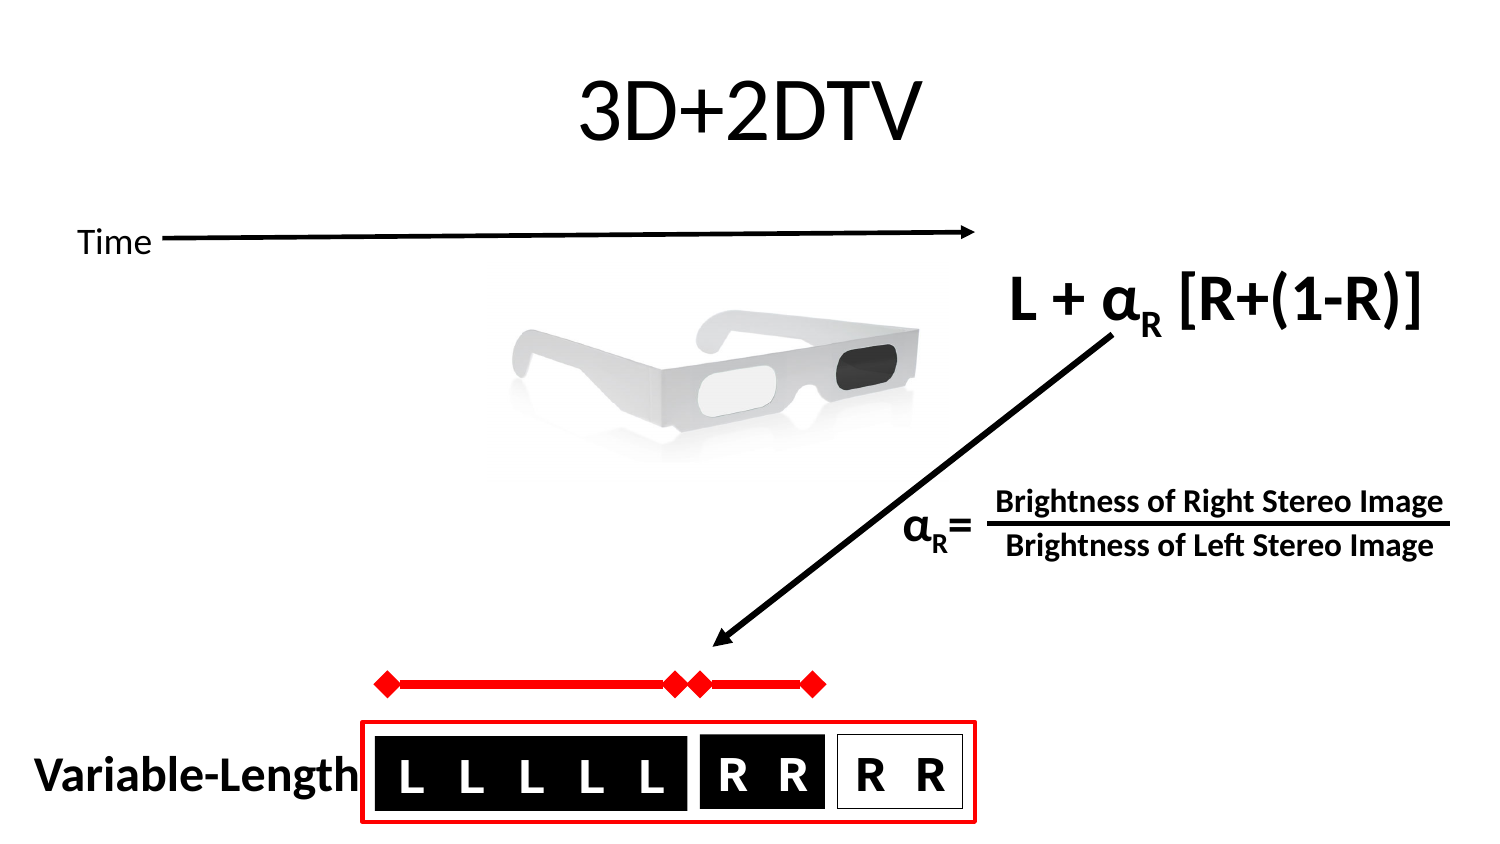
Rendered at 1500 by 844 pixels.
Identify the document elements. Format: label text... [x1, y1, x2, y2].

text_box Time [62, 209, 169, 269]
text_box Variable-Length [12, 733, 360, 809]
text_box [162, 231, 976, 239]
text_box [360, 720, 977, 824]
title 3D+2DTV [75, 33, 1425, 175]
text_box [712, 334, 1113, 648]
text_box L + αR [R+(1-R)] [984, 246, 1450, 353]
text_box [887, 471, 1463, 573]
picture [487, 259, 949, 482]
